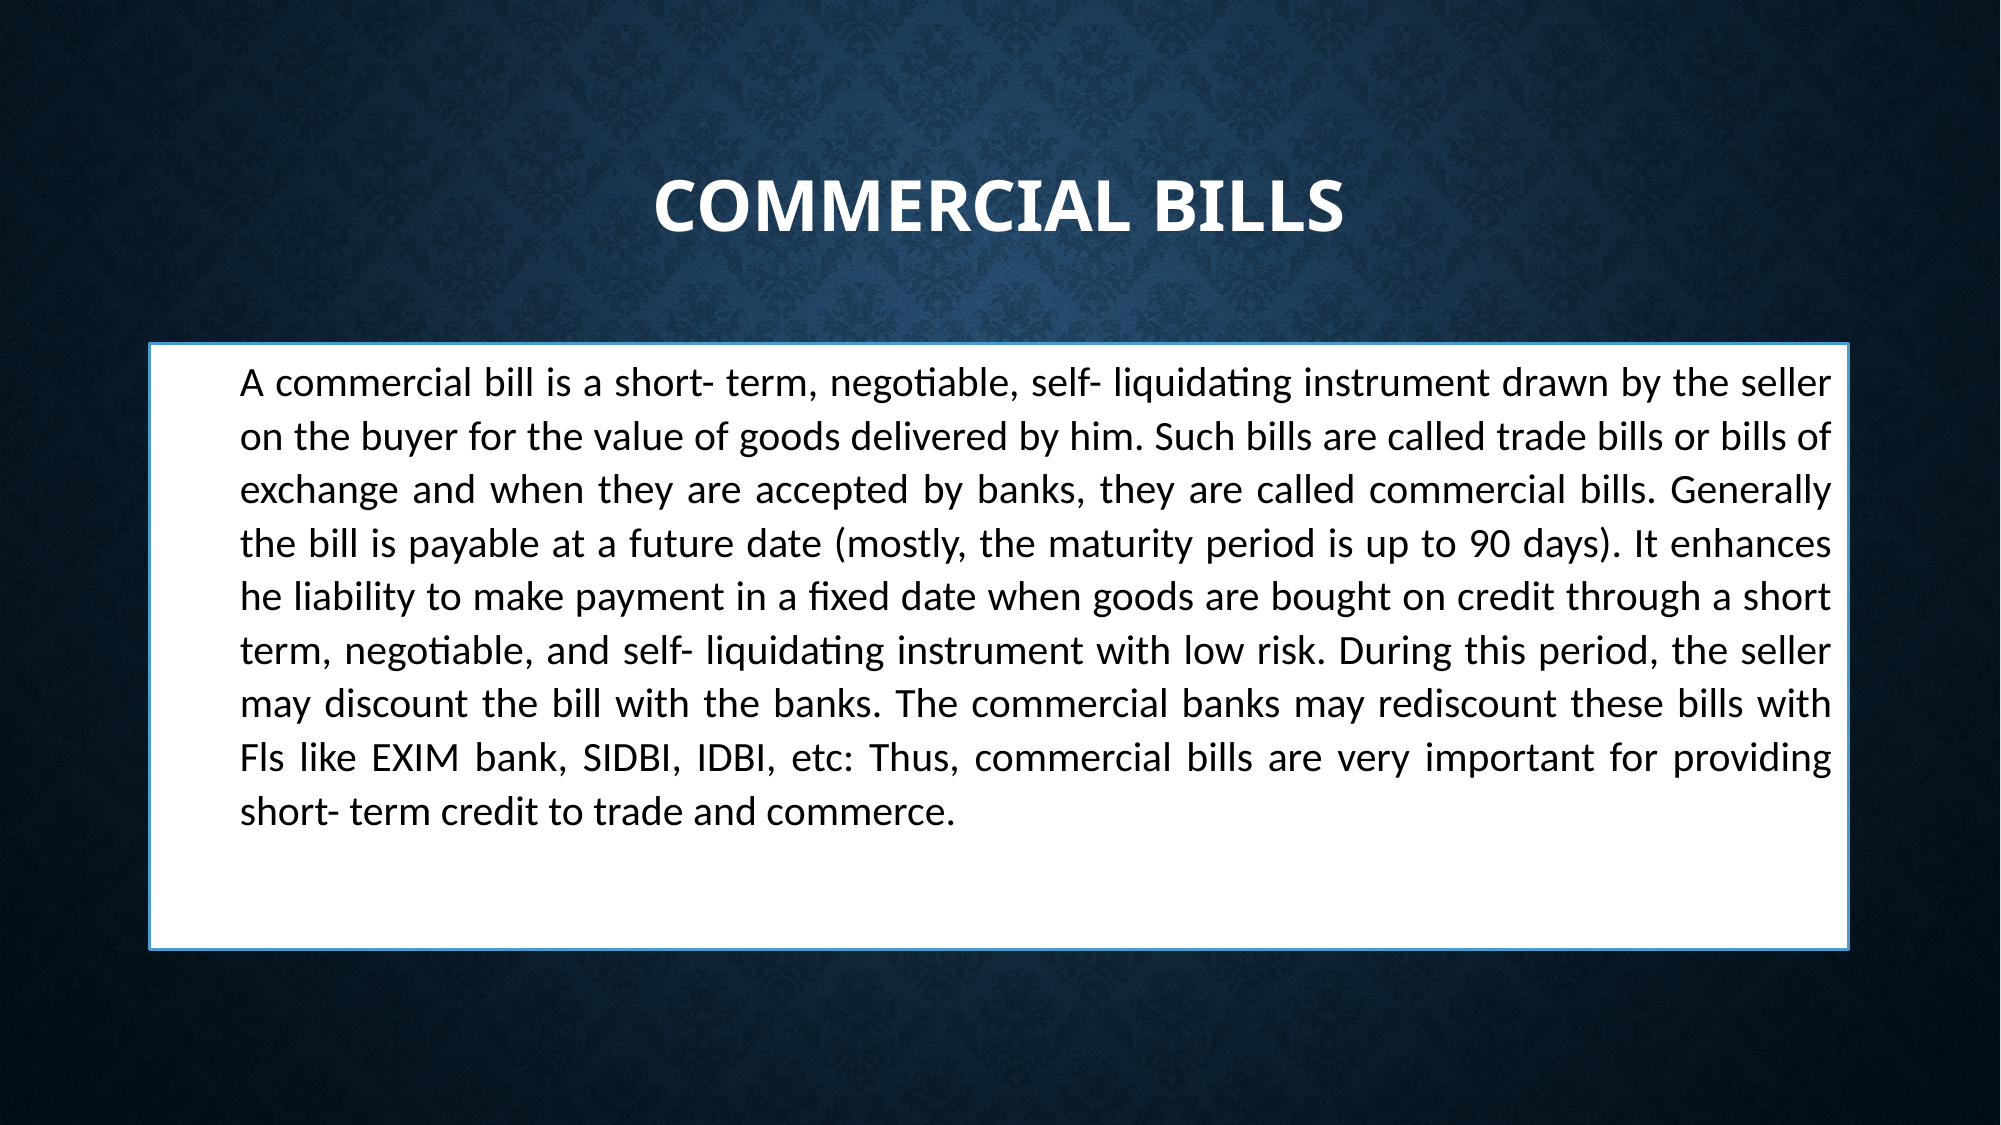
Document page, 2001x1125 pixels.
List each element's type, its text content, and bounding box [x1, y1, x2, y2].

list A commercial bill is a short- term, negotiable, self- liquidating instrument drawn by the seller on the buyer for the value of goods delivered by him. Such bills are called trade bills or bills of exchange and when they are accepted by banks, they are called commercial bills. Generally the bill is payable at a future date (mostly, the maturity period is up to 90 days). It enhances he liability to make payment in a fixed date when goods are bought on credit through a short term, negotiable, and self- liquidating instrument with low risk. During this period, the seller may discount the bill with the banks. The commercial banks may rediscount these bills with Fls like EXIM bank, SIDBI, IDBI, etc: Thus, commercial bills are very important for providing short- term credit to trade and commerce. [148, 342, 1850, 951]
title COMMERCIAL BILLS [149, 99, 1849, 318]
